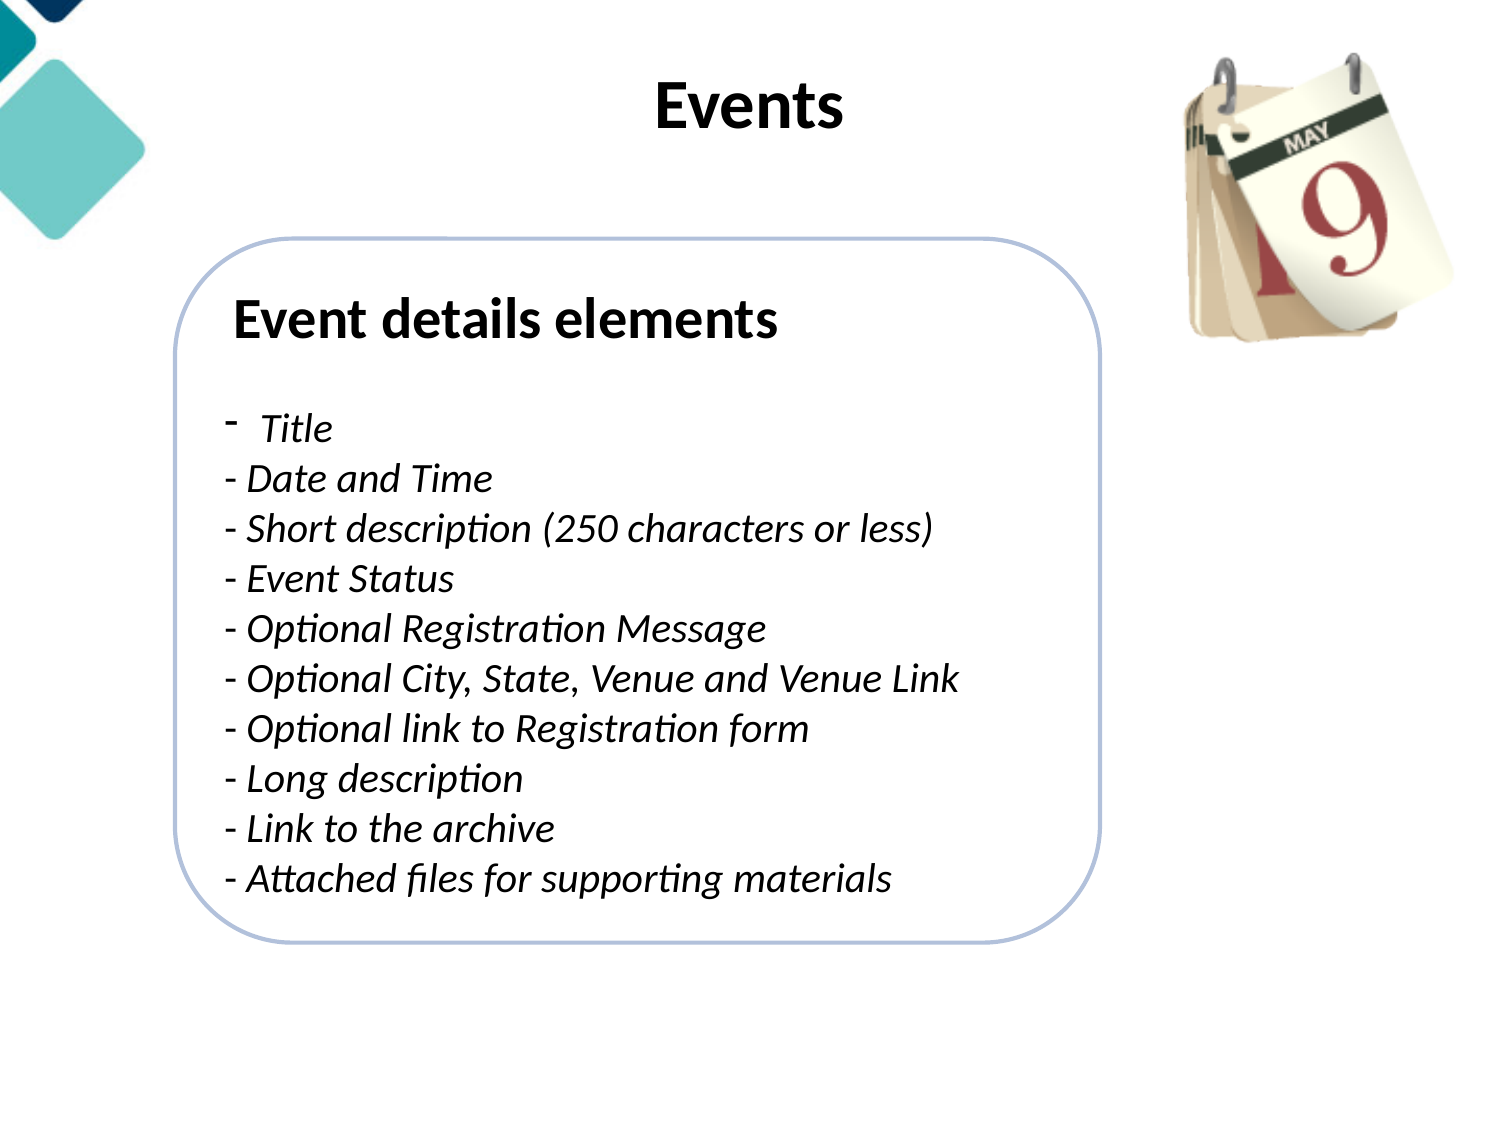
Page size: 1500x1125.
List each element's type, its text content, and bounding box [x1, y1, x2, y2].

text_box Events [306, 50, 1160, 150]
picture [0, 0, 1500, 1125]
text_box Event details elements Title - Date and Time - Short description (250 characters or less) - Event Status - Optional Registration Message - Optional City, State, Venue and Venue Link - Optional link to Registration form - Long description - Link to the archive - Attached files for supporting materials [172, 236, 1103, 945]
